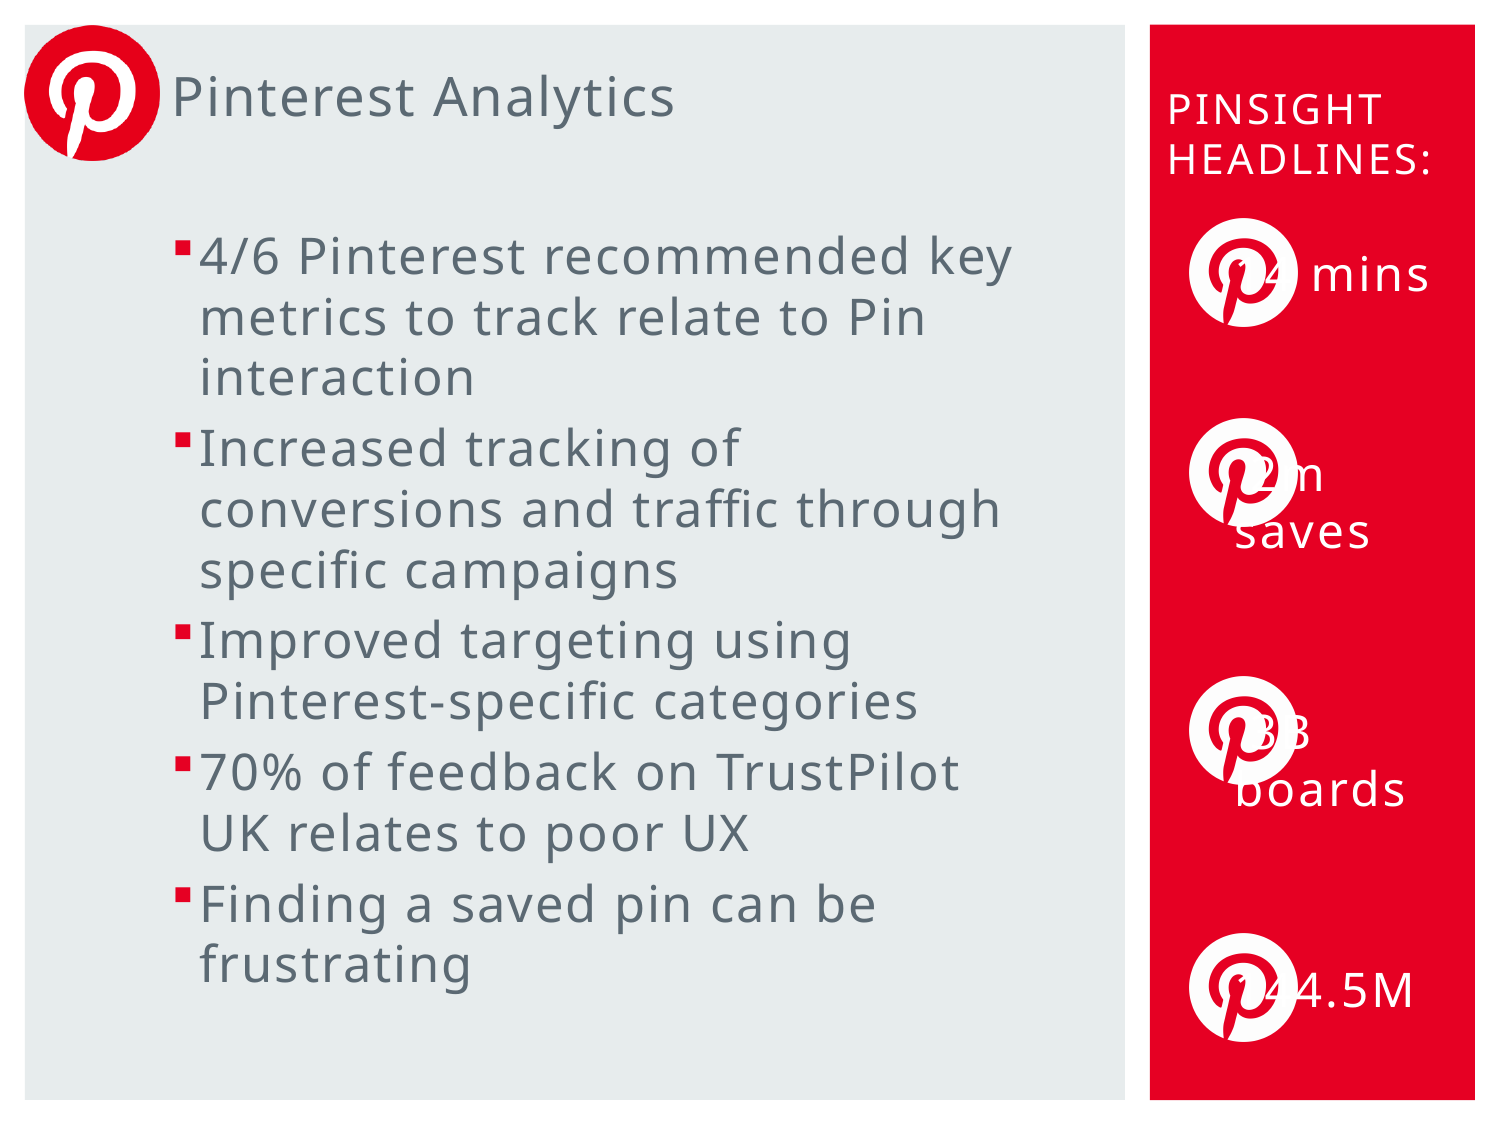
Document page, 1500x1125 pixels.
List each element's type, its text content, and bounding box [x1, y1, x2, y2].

title Pinsight Headlines: [1151, 75, 1471, 350]
picture [1189, 933, 1298, 1042]
list 14 mins 2m saves 3B boards 144.5M [1174, 350, 1449, 1035]
picture [23, 25, 160, 162]
picture [1189, 418, 1298, 527]
list Pinterest Analytics 4/6 Pinterest recommended key metrics to track relate to Pin interaction Increased tracking of conversions and traffic through specific campaigns Improved targeting using Pinterest-specific categories 70% of feedback on TrustPilot UK relates to poor UX Finding a saved pin can be frustrating [99, 54, 1063, 1011]
picture [1189, 676, 1298, 785]
